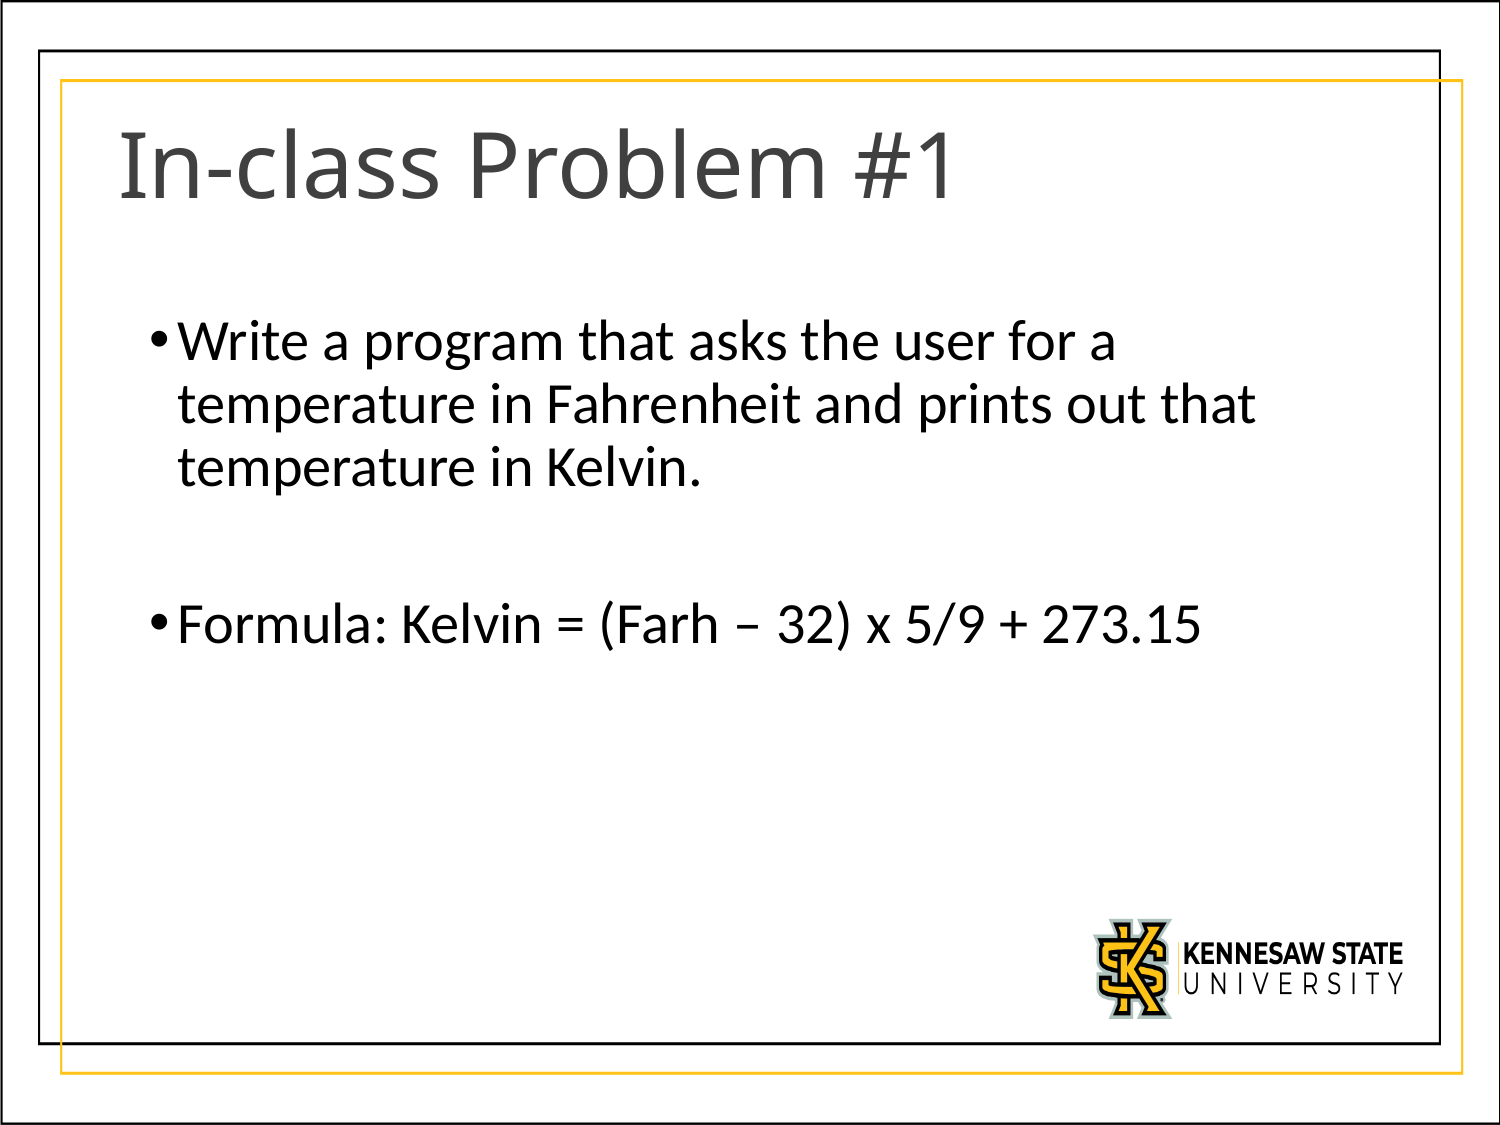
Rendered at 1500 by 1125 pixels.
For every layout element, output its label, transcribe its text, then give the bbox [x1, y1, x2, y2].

list Write a program that asks the user for a temperature in Fahrenheit and prints out that temperature in Kelvin. Formula: Kelvin = (Farh – 32) x 5/9 + 273.15 [134, 302, 1373, 888]
picture [0, 0, 1500, 1125]
title In-class Problem #1 [103, 59, 1397, 278]
